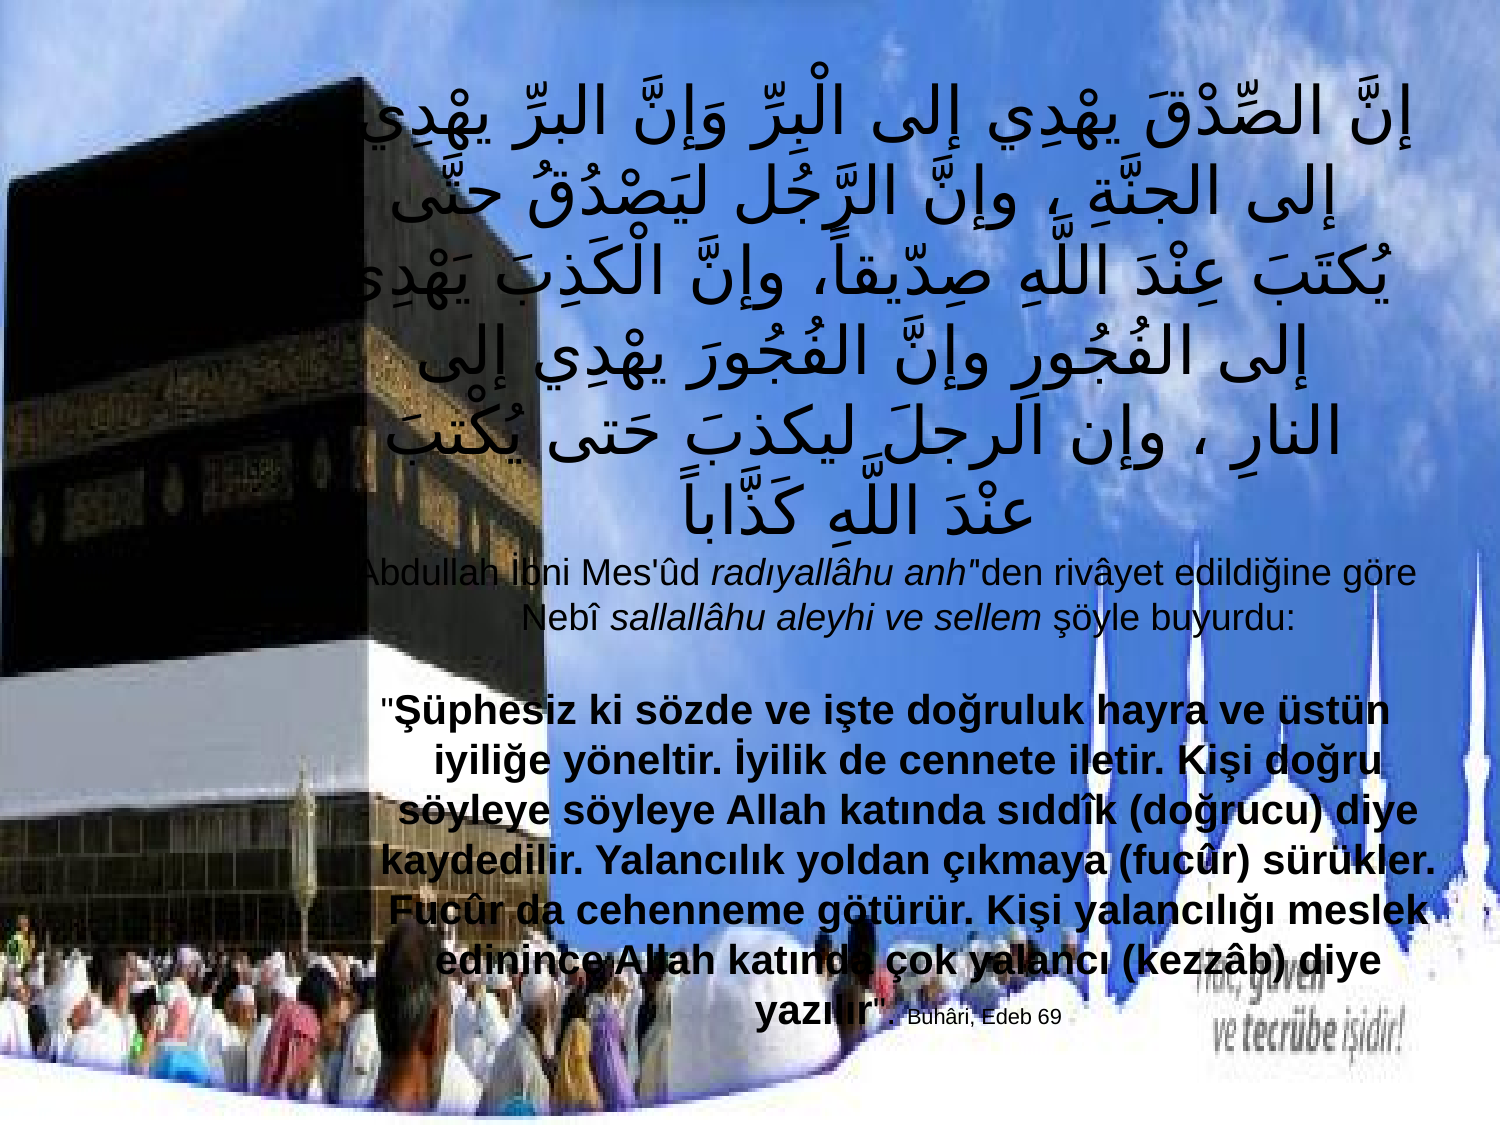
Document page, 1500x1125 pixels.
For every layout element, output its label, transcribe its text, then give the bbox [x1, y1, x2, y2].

picture [0, 0, 1500, 1125]
text_box [281, 0, 1500, 322]
text_box إنَّ الصِّدْقَ يهْدِي إلى الْبِرِّ وَإنَّ البرِّ يهْدِي إلى الجنَّةِ ، وإنَّ الرَّجُل ليَصْدُقُ حتَّى يُكتَبَ عِنْدَ اللَّهِ صِدّيقاً، وإنَّ الْكَذِبَ يَهْدِي إلى الفُجُورِ وإنَّ الفُجُورَ يهْدِي إلى النارِ ، وإن الرجلَ ليكذبَ حَتى يُكْتبَ عنْدَ اللَّهِ كَذَّاباً Abdullah İbni Mes'ûd radıyallâhu anh''den rivâyet edildiğine göre Nebî sallallâhu aleyhi ve sellem şöyle buyurdu: "Şüphesiz ki sözde ve işte doğruluk hayra ve üstün iyiliğe yöneltir. İyilik de cennete iletir. Kişi doğru söyleye söyleye Allah katında sıddîk (doğrucu) diye kaydedilir. Yalancılık yoldan çıkmaya (fucûr) sürükler. Fucûr da cehenneme götürür. Kişi yalancılığı meslek edinince Allah katında çok yalancı (kezzâb) diye yazılır". Buhâri, Edeb 69 [311, 100, 1460, 1001]
